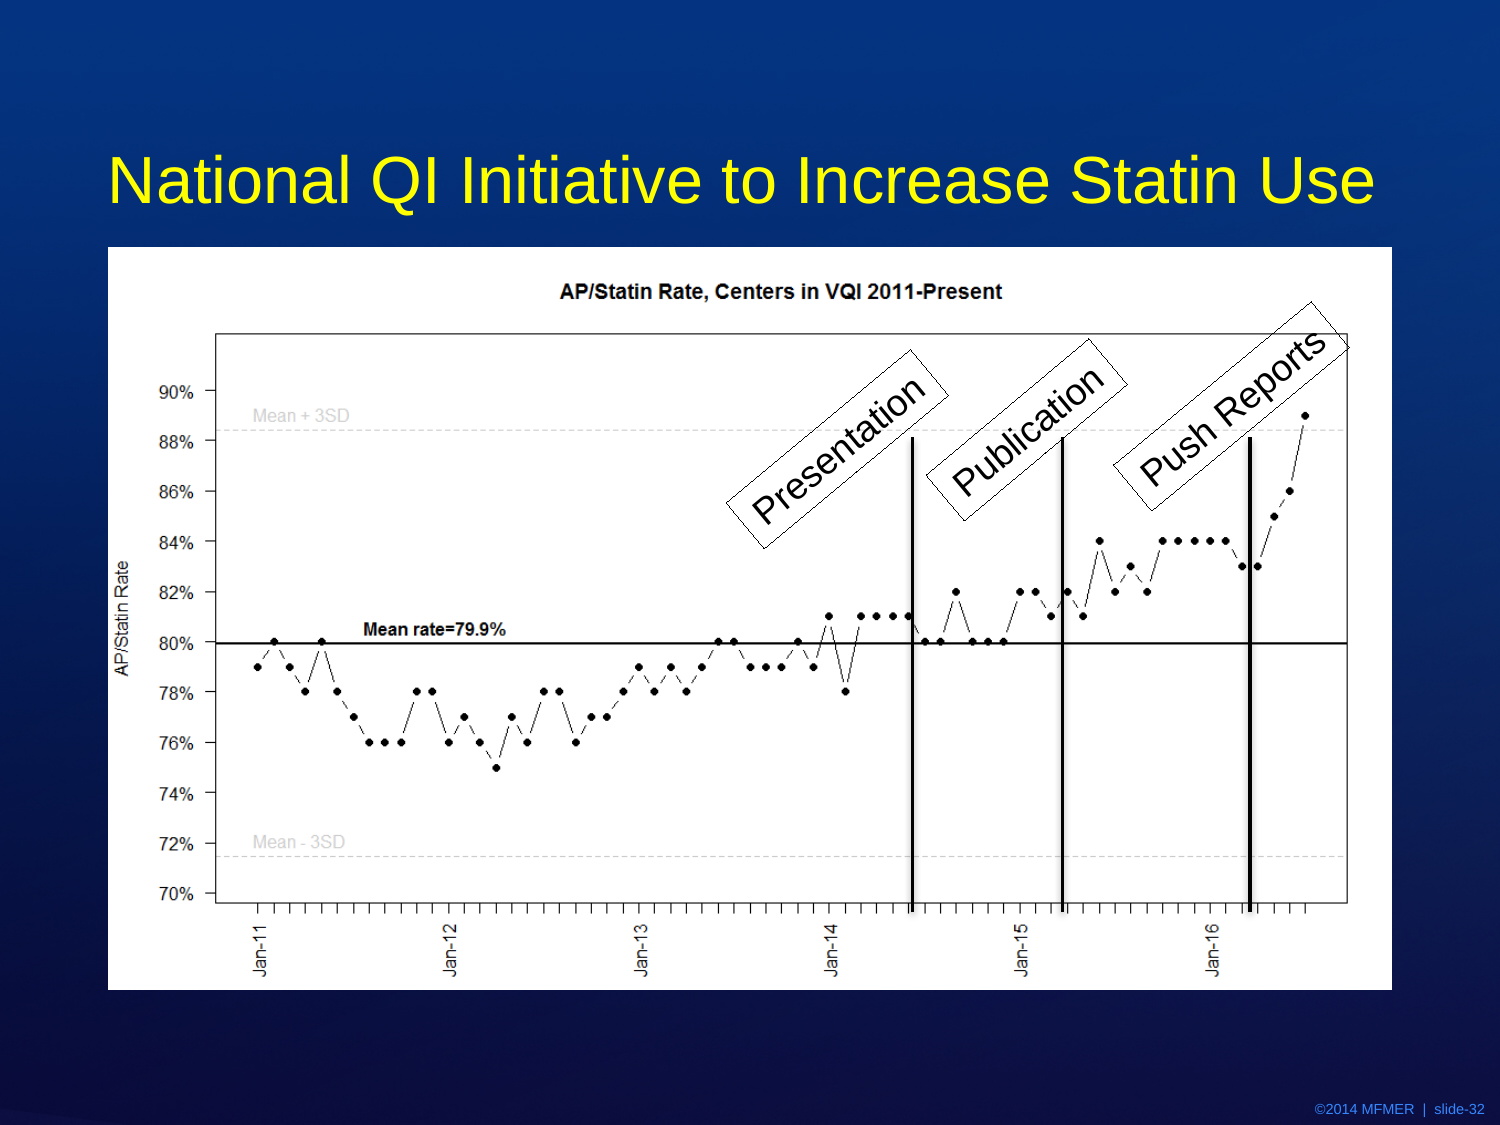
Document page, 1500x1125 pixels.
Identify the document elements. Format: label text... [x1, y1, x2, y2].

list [107, 224, 1393, 1013]
picture [0, 0, 1500, 1125]
title National QI Initiative to Increase Statin Use [108, 0, 1392, 224]
